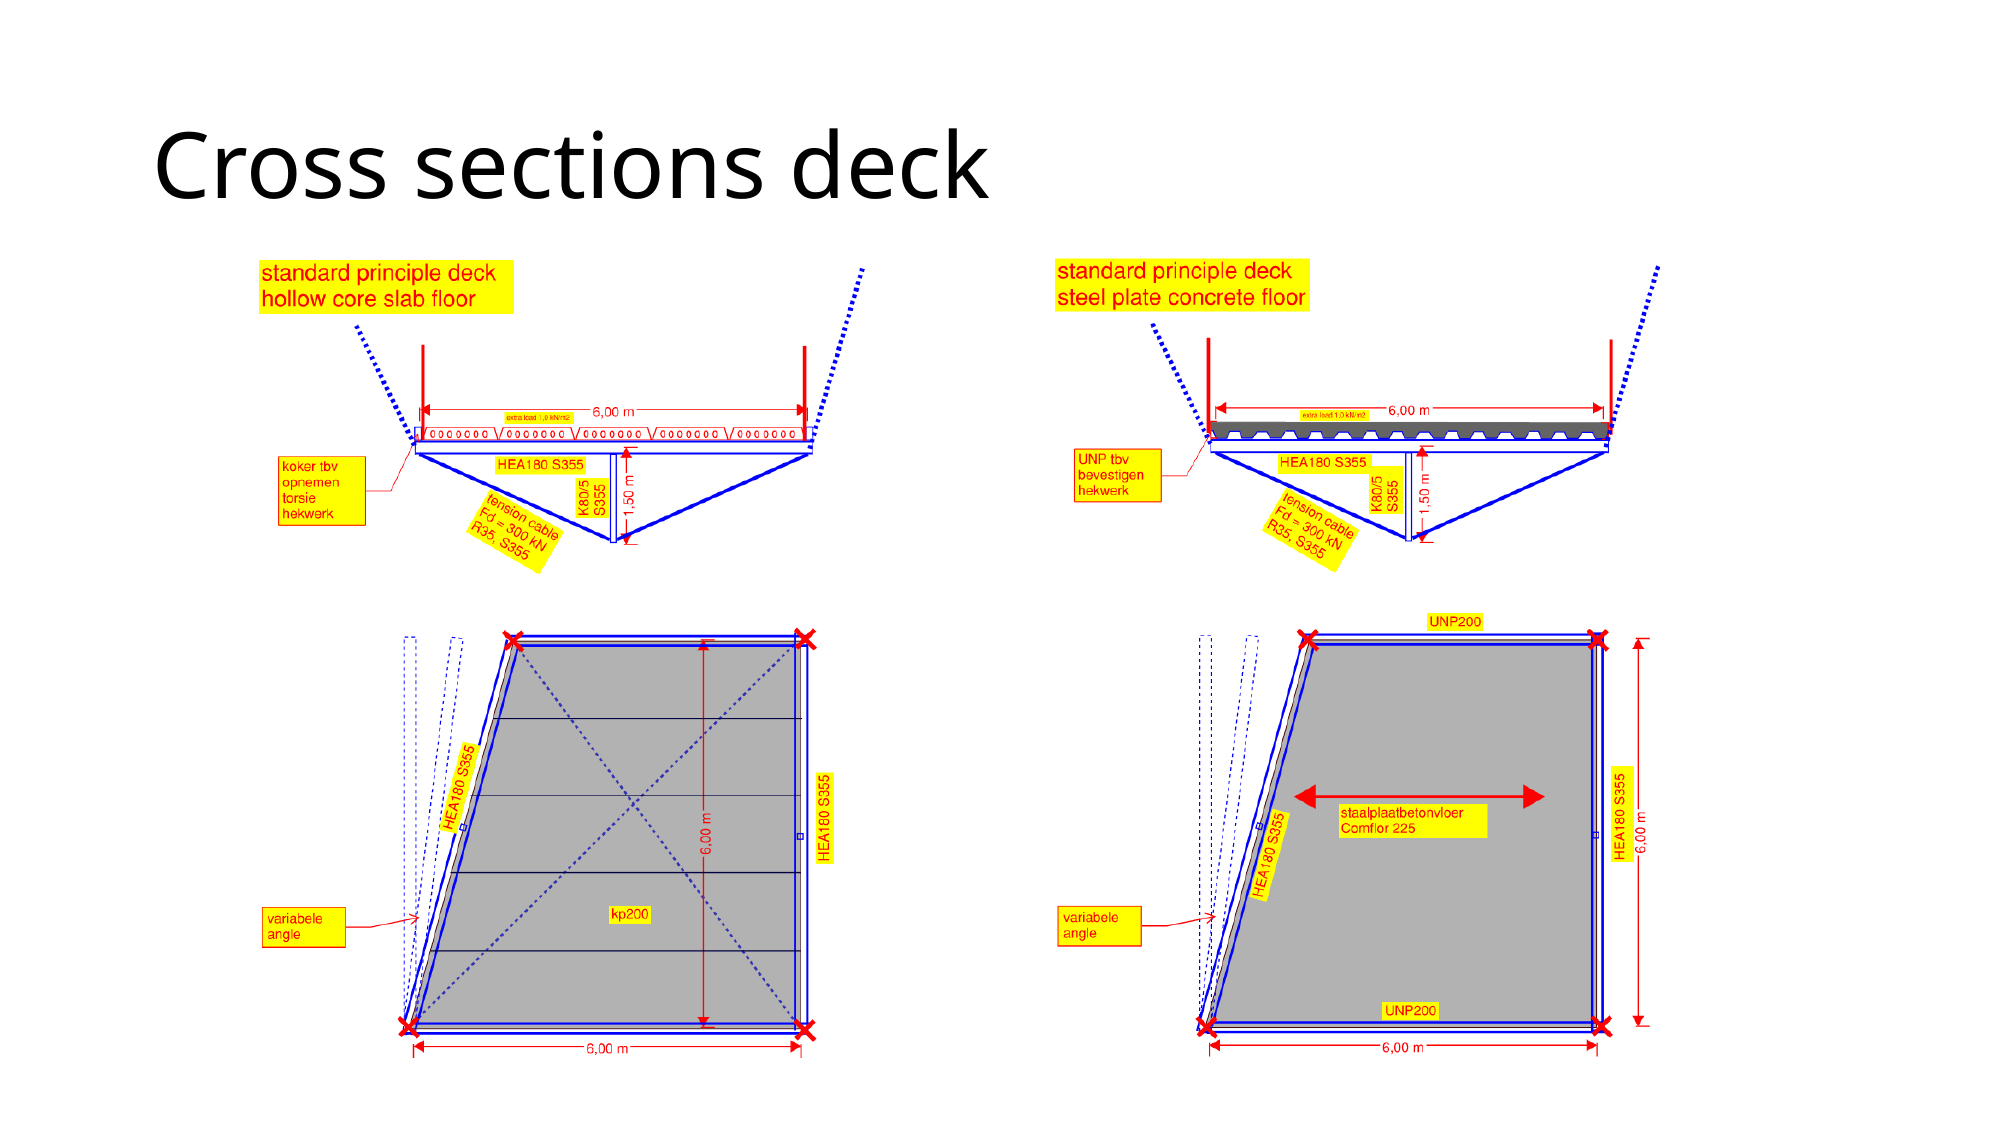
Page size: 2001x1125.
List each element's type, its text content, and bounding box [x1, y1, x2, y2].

title Cross sections deck [137, 59, 1863, 278]
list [251, 252, 876, 1066]
picture [1046, 247, 1693, 1066]
